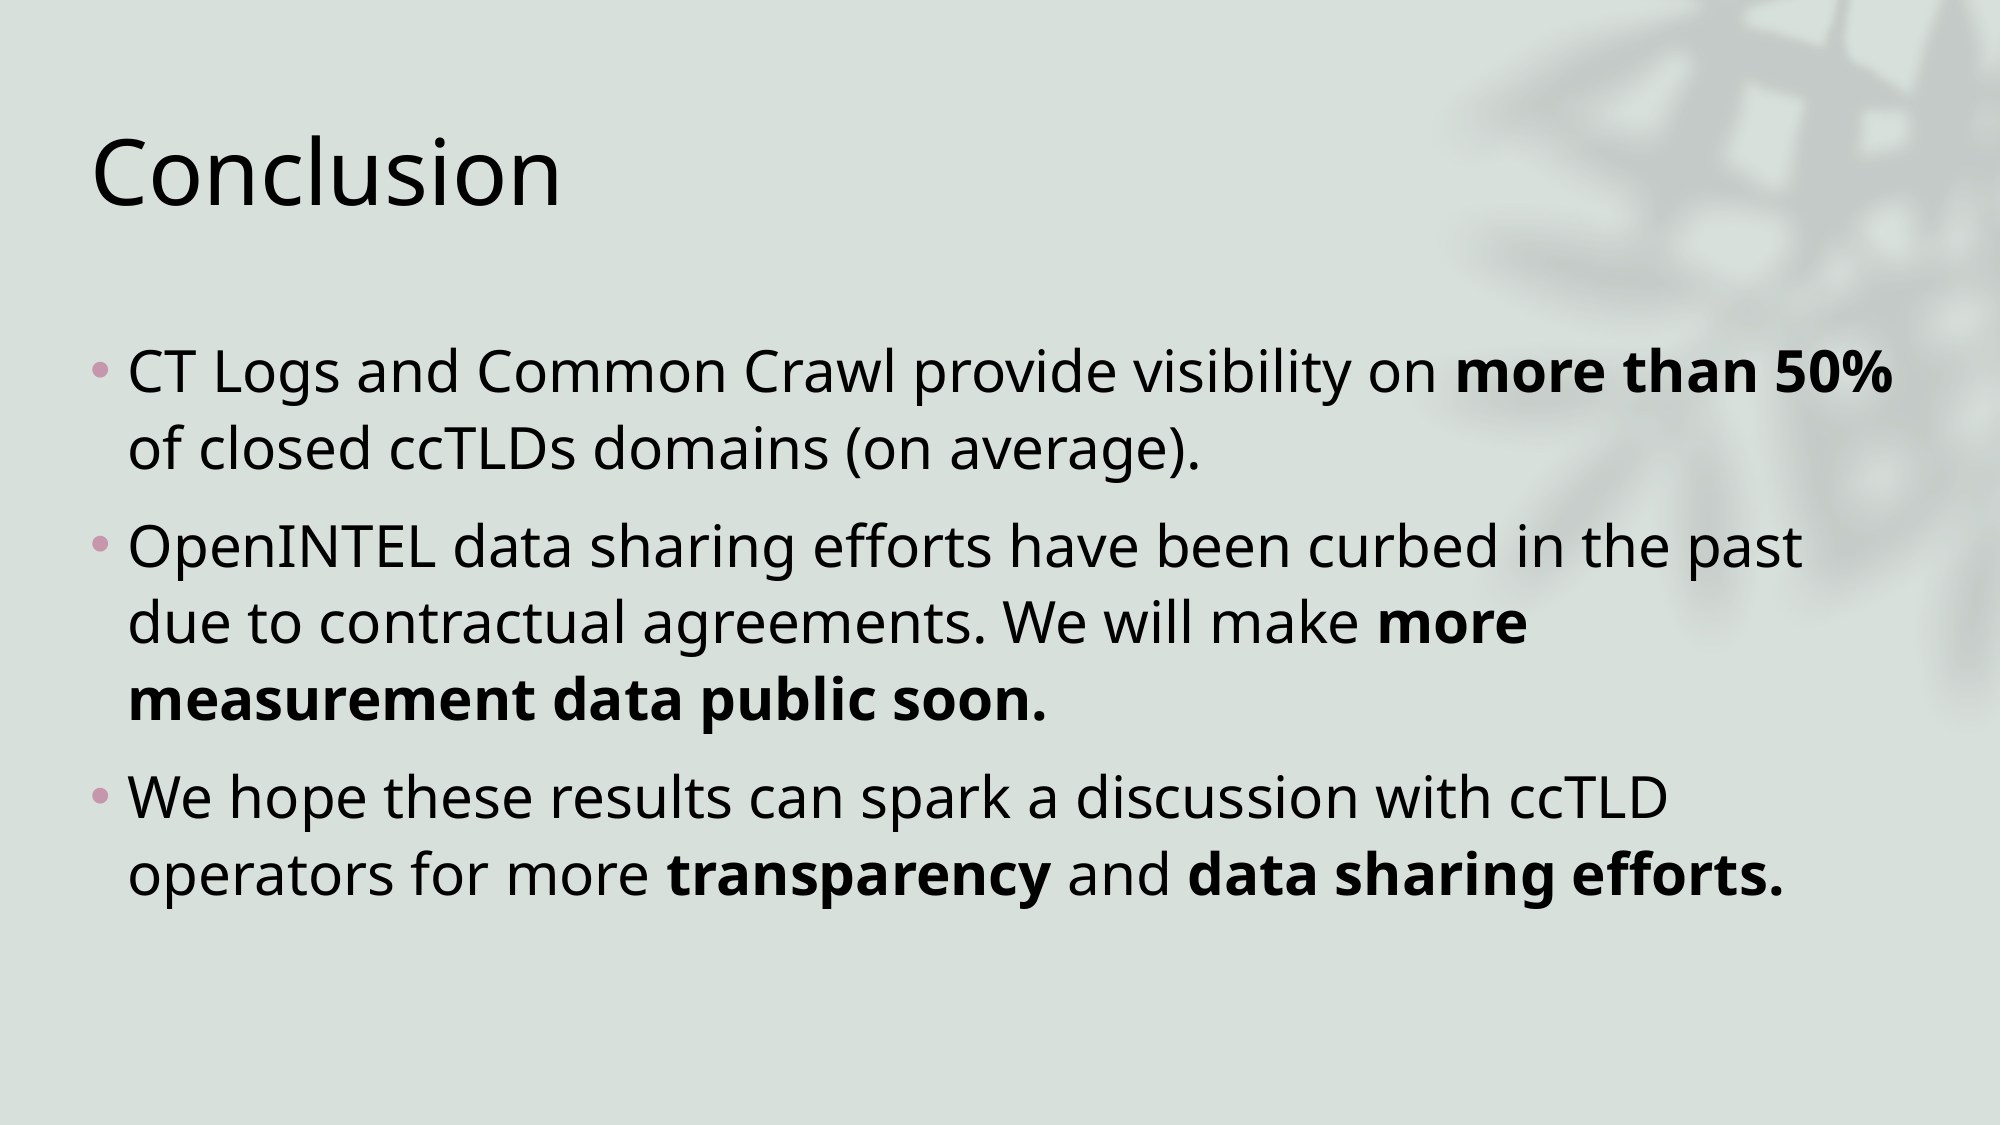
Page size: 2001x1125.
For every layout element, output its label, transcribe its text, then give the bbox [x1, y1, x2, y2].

list CT Logs and Common Crawl provide visibility on more than 50% of closed ccTLDs domains (on average). OpenINTEL data sharing efforts have been curbed in the past due to contractual agreements. We will make more measurement data public soon. We hope these results can spark a discussion with ccTLD operators for more transparency and data sharing efforts. [75, 319, 1925, 1009]
title Conclusion [75, 60, 1863, 278]
